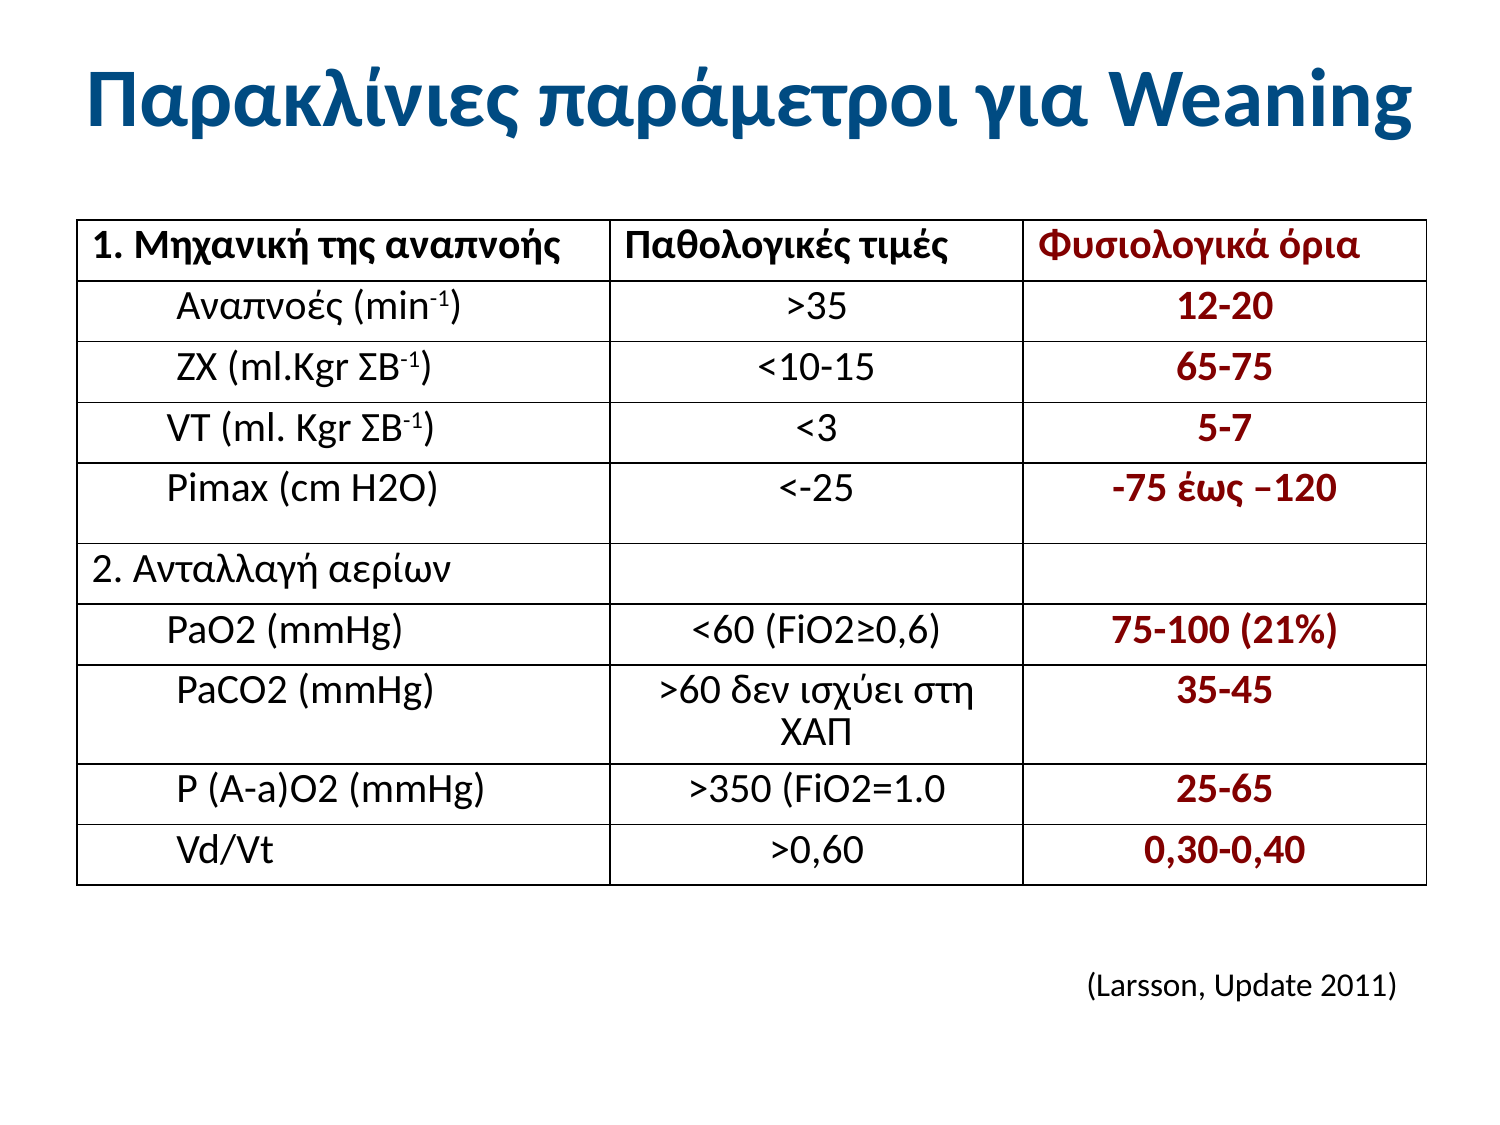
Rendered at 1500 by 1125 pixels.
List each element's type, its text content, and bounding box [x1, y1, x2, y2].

table_cell <60 (FiO2≥0,6) [611, 605, 1022, 664]
table_cell Pimax (cm H2O) [78, 464, 609, 543]
table_cell Αναπνοές (min-1) [78, 282, 609, 341]
table_cell 75-100 (21%) [1024, 605, 1426, 664]
table_cell >60 δεν ισχύει στη ΧΑΠ [611, 666, 1022, 763]
table_cell 35-45 [1024, 666, 1426, 763]
table_cell ZX (ml.Kgr ΣΒ-1) [78, 342, 609, 402]
table_cell P (Α-a)Ο2 (mmHg) [78, 765, 609, 824]
table_cell 25-65 [1024, 765, 1426, 824]
table_cell 5-7 [1024, 403, 1426, 462]
table_header Παθολογικές τιμές [611, 221, 1022, 280]
table_header 1. Μηχανική της αναπνοής [78, 221, 609, 280]
table_cell [1024, 544, 1426, 603]
table_cell 2. Ανταλλαγή αερίων [78, 544, 609, 603]
table_cell PaCO2 (mmHg) [78, 666, 609, 763]
table_cell Vd/Vt [78, 825, 609, 884]
table_cell <3 [611, 403, 1022, 462]
table_cell 65-75 [1024, 342, 1426, 402]
table_cell VT (ml. Kgr ΣΒ-1) [78, 403, 609, 462]
table_cell 12-20 [1024, 282, 1426, 341]
title Παρακλίνιες παράμετροι για Weaning [0, 19, 1500, 169]
table_cell <-25 [611, 464, 1022, 543]
table_cell 0,30-0,40 [1024, 825, 1426, 884]
table_cell >35 [611, 282, 1022, 341]
table_cell >350 (FiO2=1.0 [611, 765, 1022, 824]
table_cell -75 έως –120 [1024, 464, 1426, 543]
table_cell PaO2 (mmHg) [78, 605, 609, 664]
table_header Φυσιολογικά όρια [1024, 221, 1426, 280]
table_cell >0,60 [611, 825, 1022, 884]
table_cell <10-15 [611, 342, 1022, 402]
text_box (Larsson, Update 2011) [1071, 964, 1413, 1011]
table_cell [611, 544, 1022, 603]
